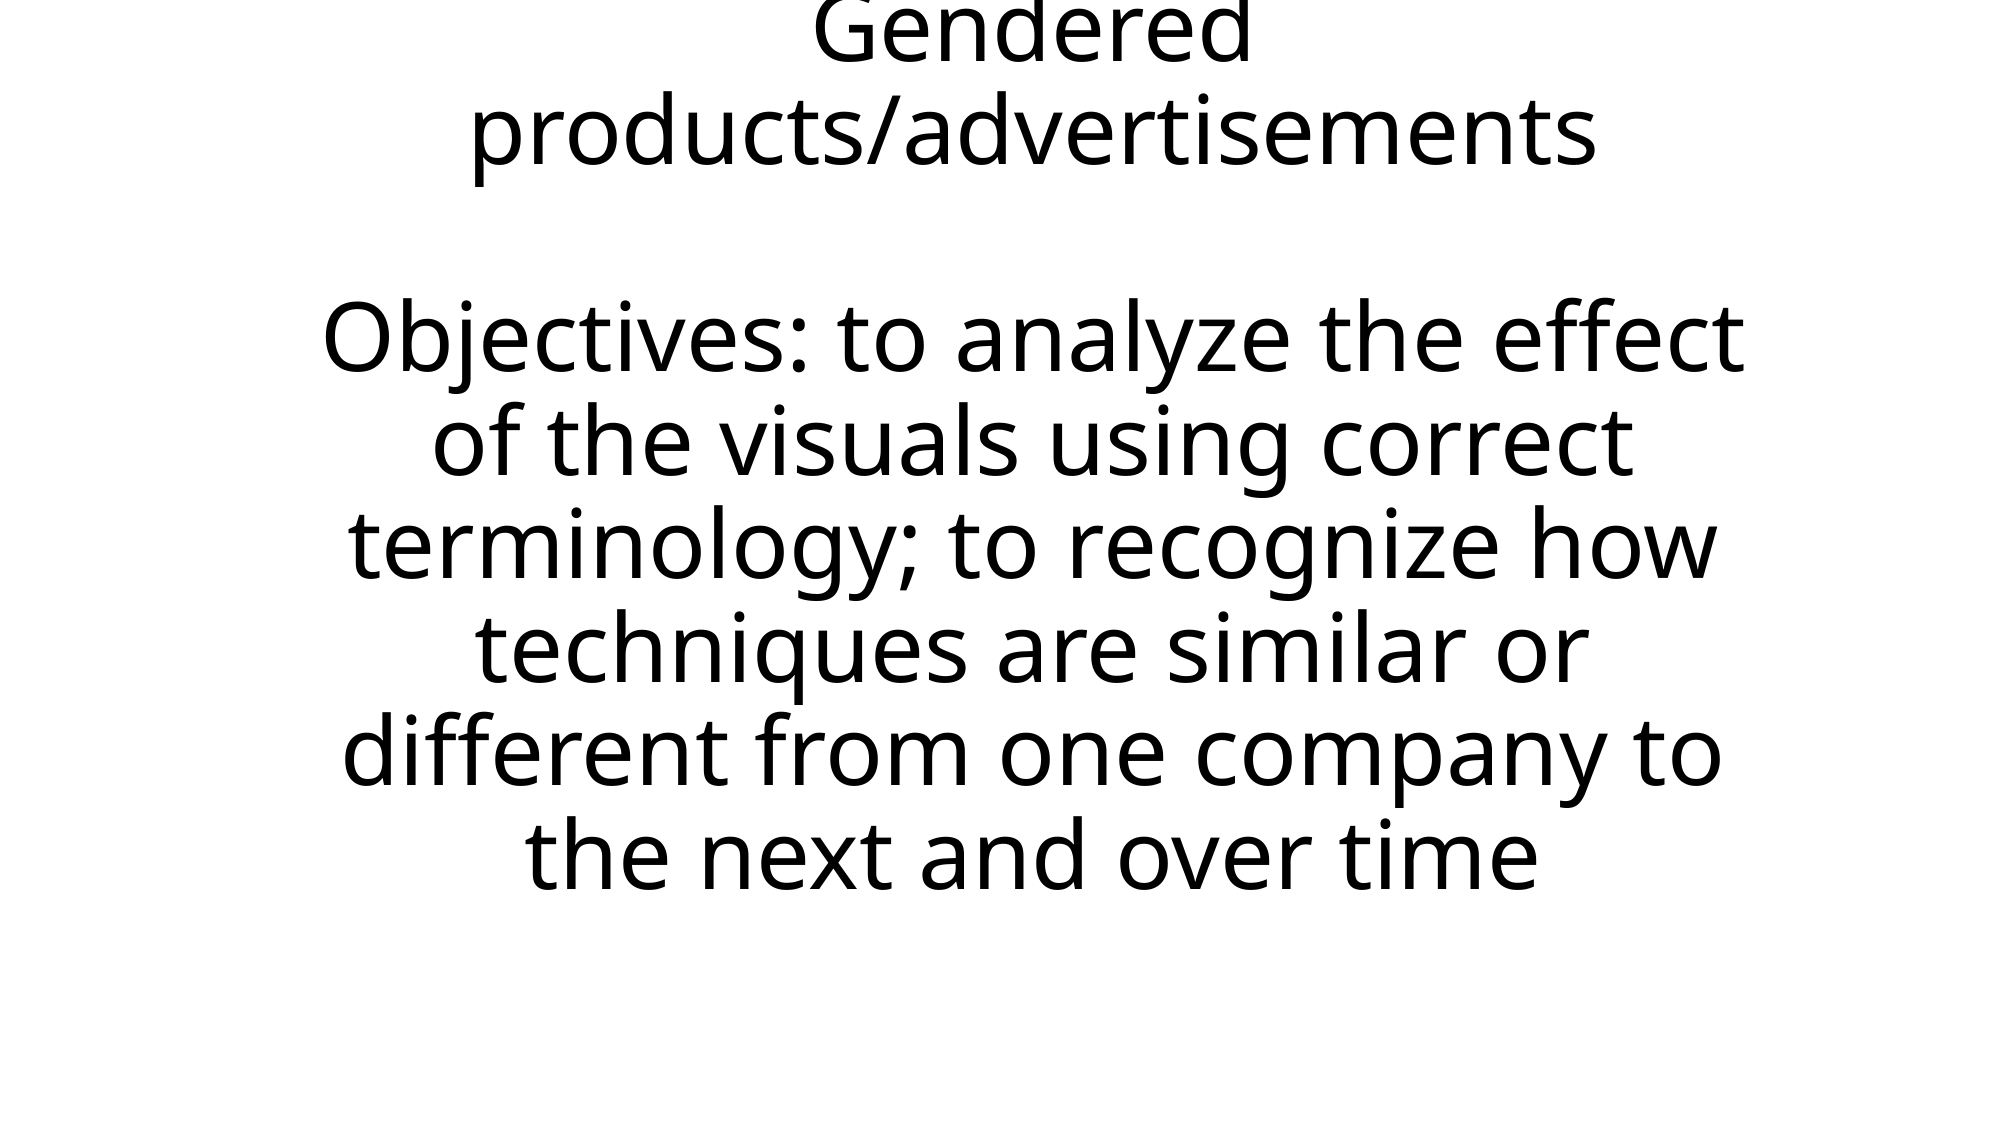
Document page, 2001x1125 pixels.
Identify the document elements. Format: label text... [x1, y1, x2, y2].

title Gendered products/advertisements Objectives: to analyze the effect of the visuals using correct terminology; to recognize how techniques are similar or different from one company to the next and over time [283, 525, 1784, 918]
